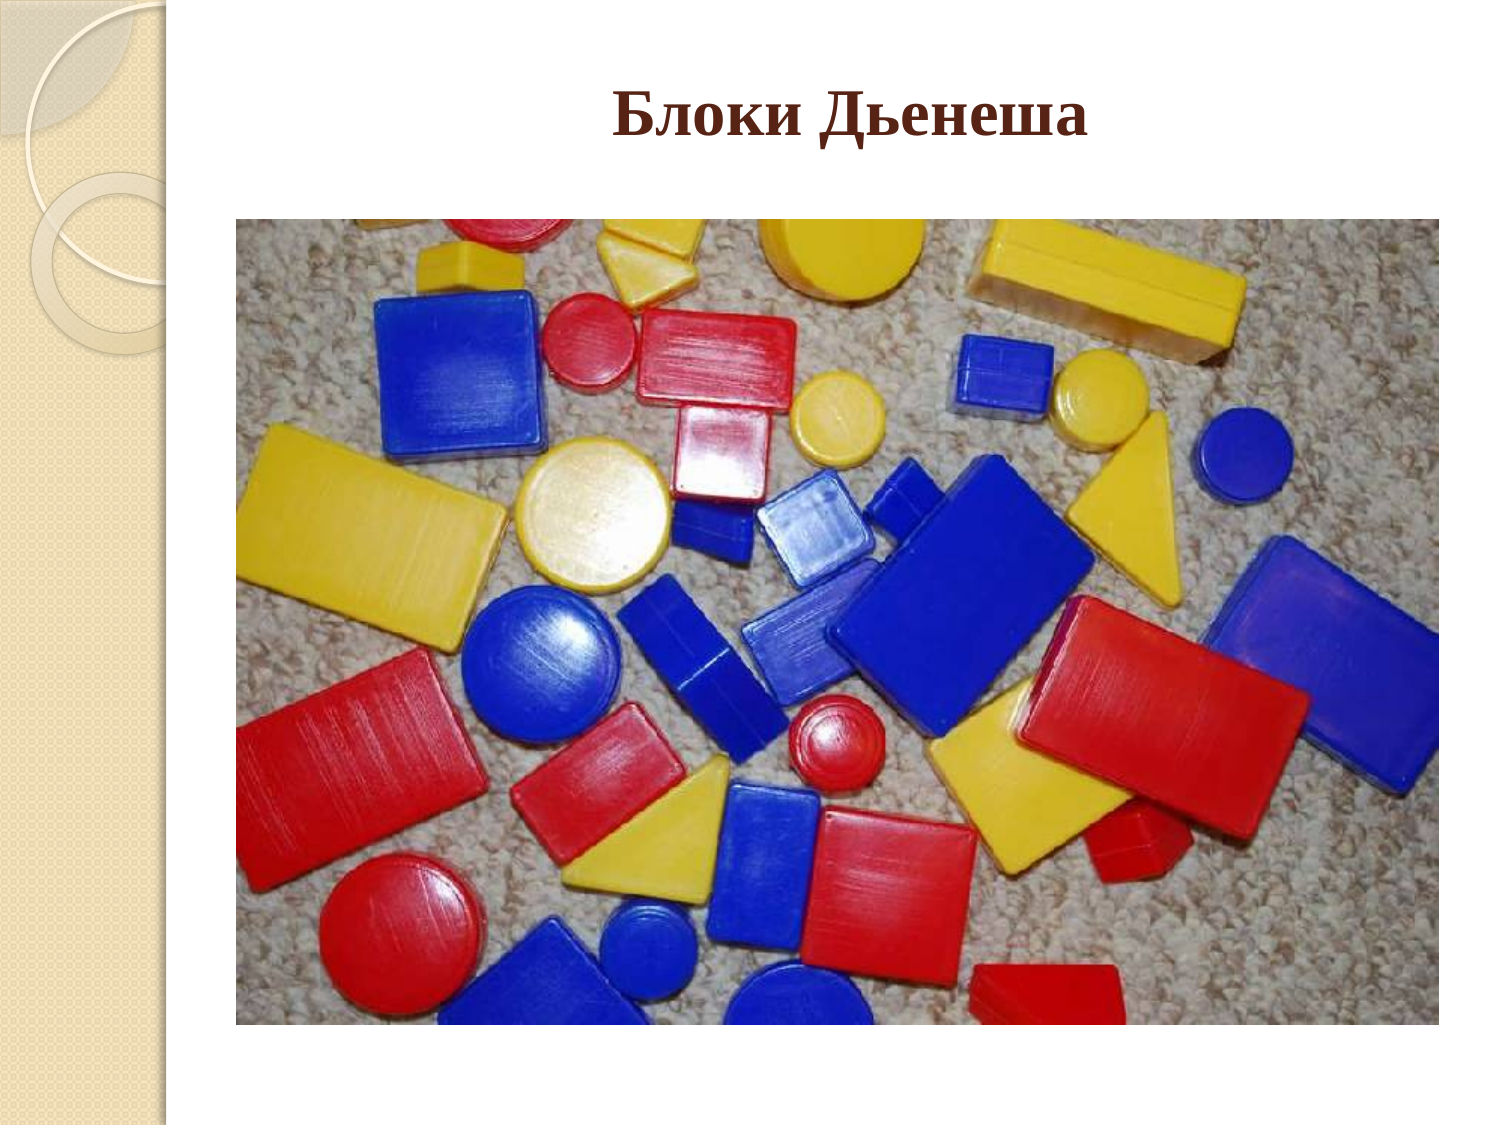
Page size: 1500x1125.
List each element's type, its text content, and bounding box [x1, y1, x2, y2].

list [236, 219, 1439, 1026]
title Блоки Дьенеша [235, 45, 1466, 173]
